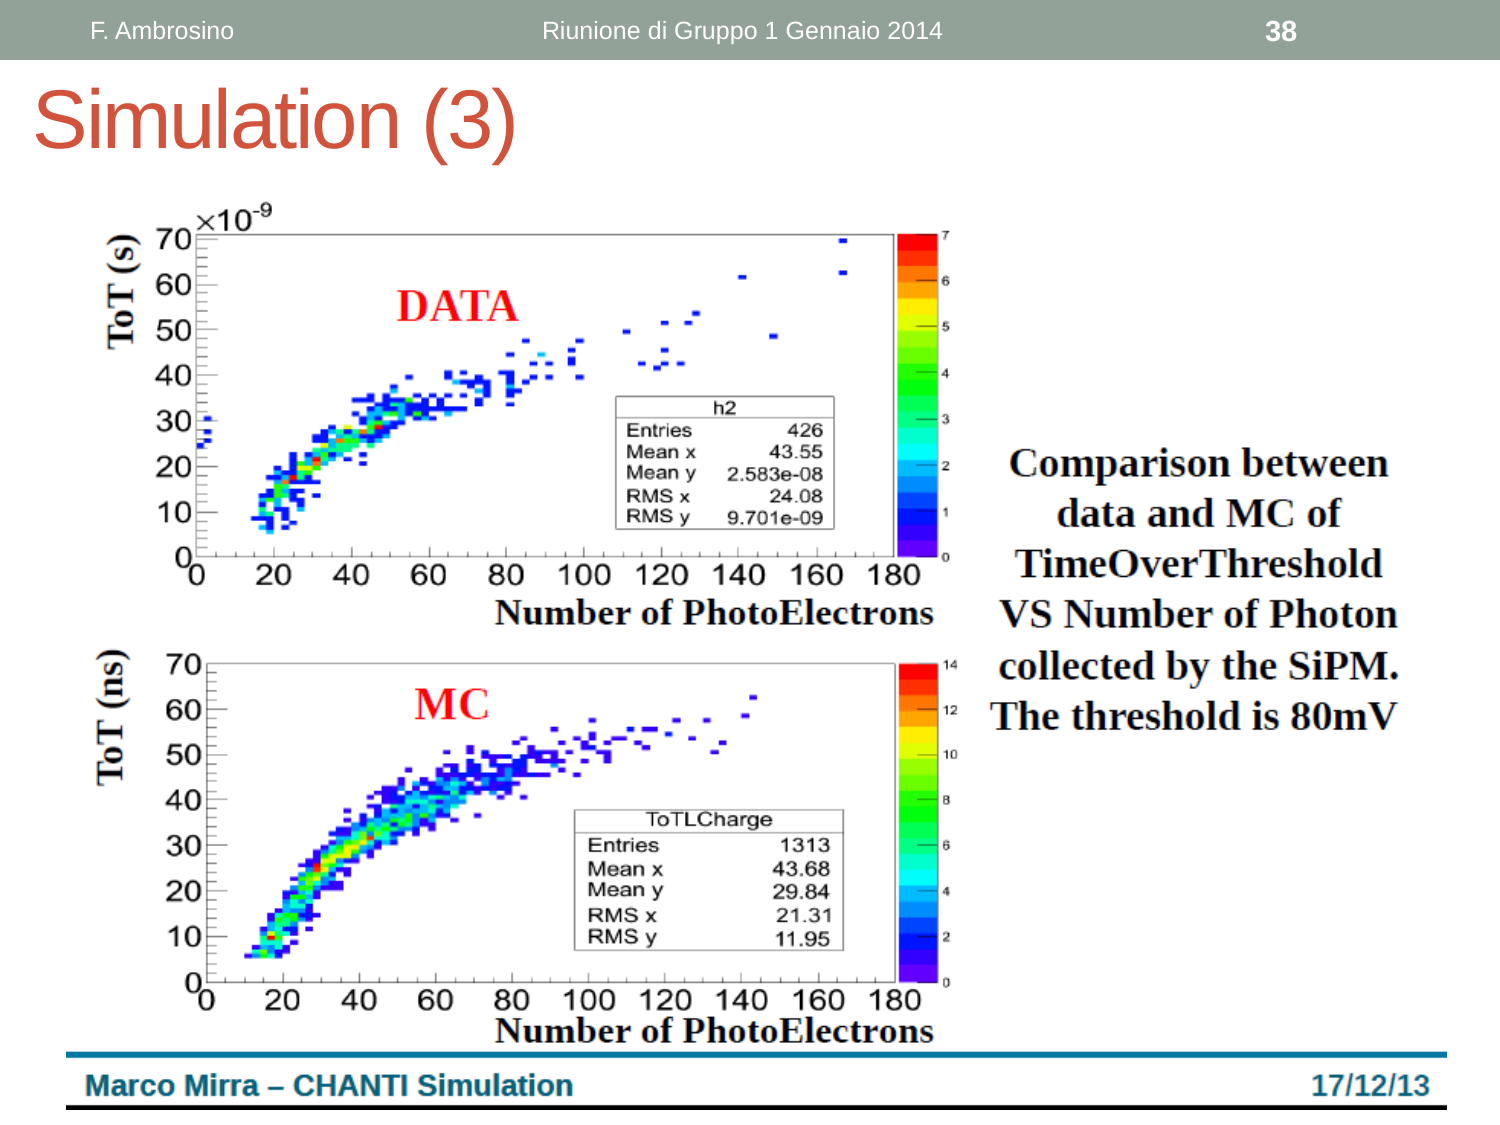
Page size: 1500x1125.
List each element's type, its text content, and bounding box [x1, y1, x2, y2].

picture [66, 196, 1448, 1051]
title Simulation (3) [17, 33, 1368, 197]
footer Riunione di Gruppo 1 Gennaio 2014 [405, 3, 1081, 57]
picture [66, 1058, 1448, 1111]
slide_number 38 [1250, 3, 1425, 57]
slide_number F. Ambrosino [75, 3, 254, 57]
